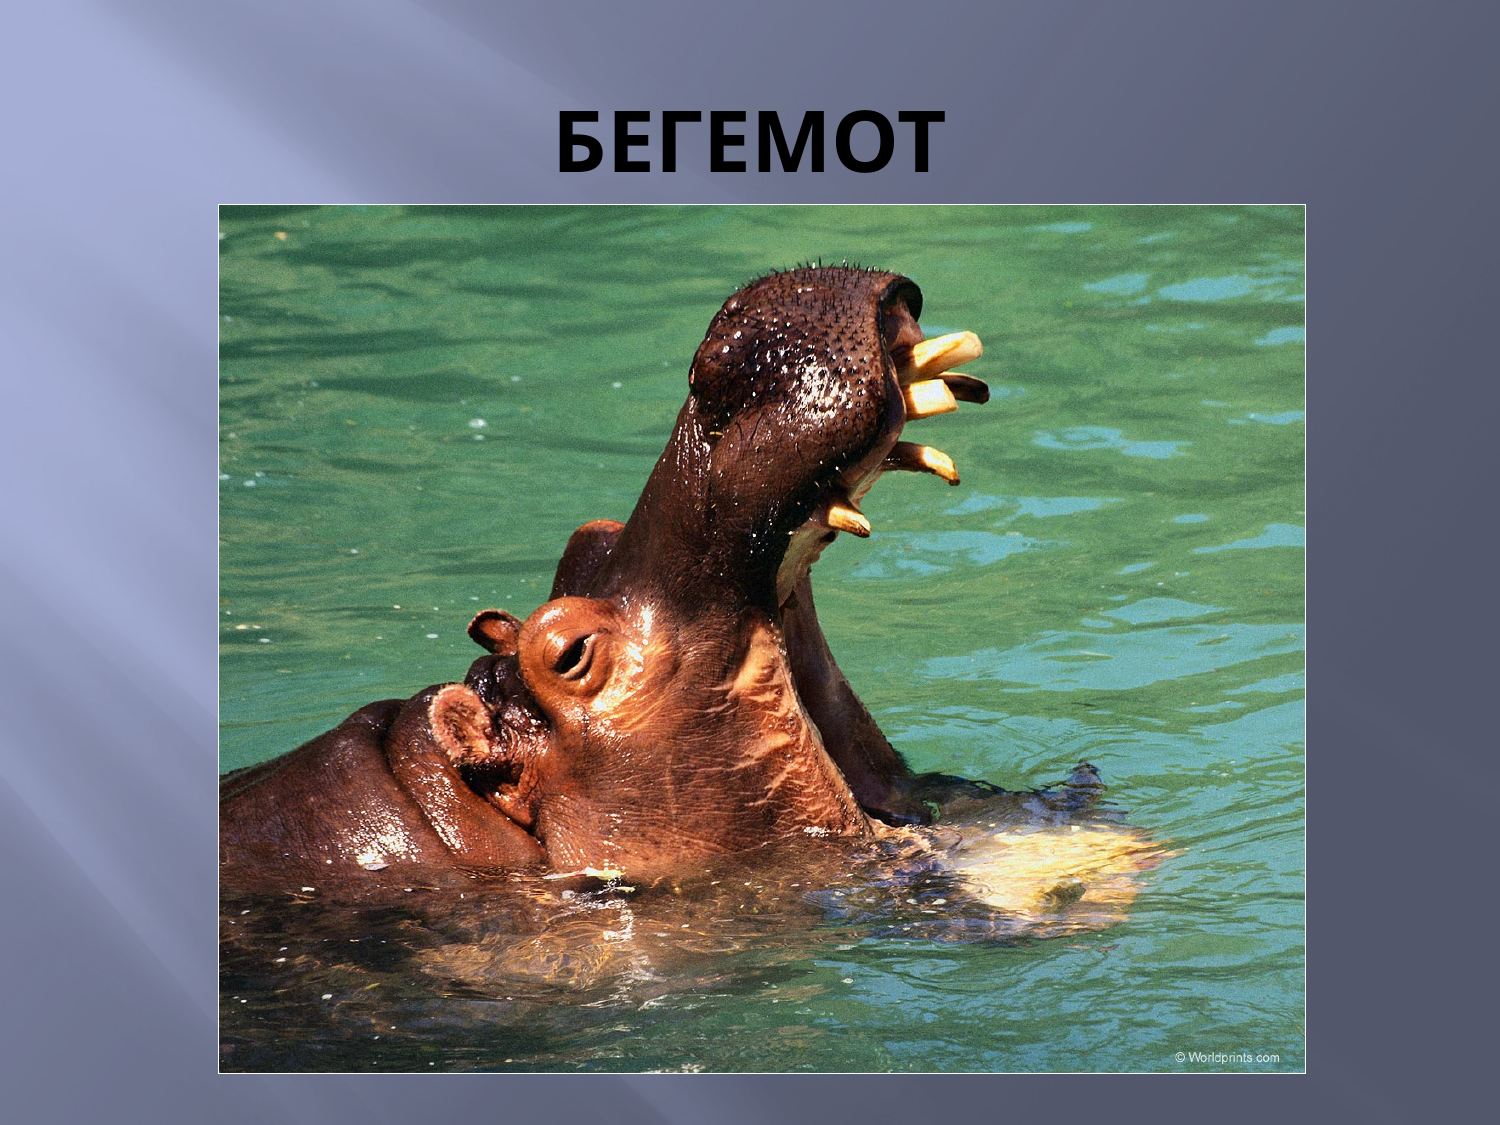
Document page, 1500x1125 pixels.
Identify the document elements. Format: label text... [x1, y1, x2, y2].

title БЕГЕМОТ [75, 45, 1425, 233]
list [218, 204, 1306, 1075]
